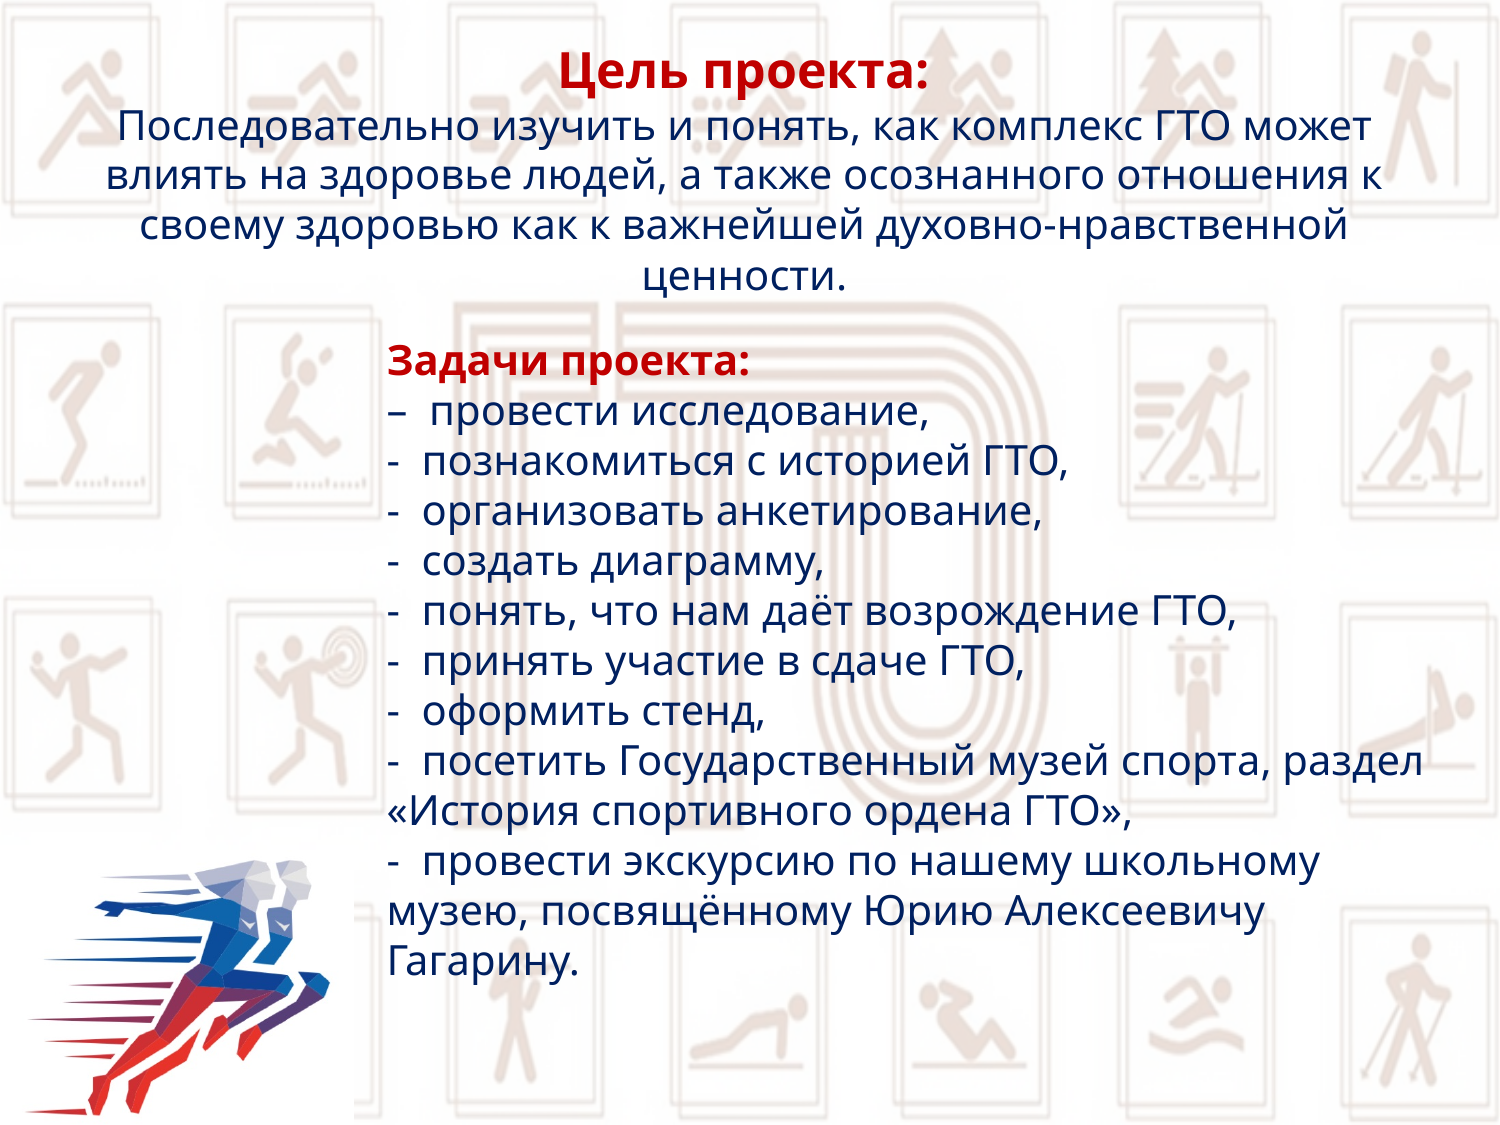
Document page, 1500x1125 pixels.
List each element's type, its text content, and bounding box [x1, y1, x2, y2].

text_box Задачи проекта: – провести исследование, - познакомиться с историей ГТО, - организовать анкетирование, - создать диаграмму, - понять, что нам даёт возрождение ГТО, - принять участие в сдаче ГТО, - оформить стенд, - посетить Государственный музей спорта, раздел «История спортивного ордена ГТО», - провести экскурсию по нашему школьному музею, посвящённому Юрию Алексеевичу Гагарину. [371, 326, 1459, 992]
picture [0, 849, 355, 1125]
text_box Цель проекта: Последовательно изучить и понять, как комплекс ГТО может влиять на здоровье людей, а также осознанного отношения к своему здоровью как к важнейшей духовно-нравственной ценности. [29, 30, 1459, 306]
